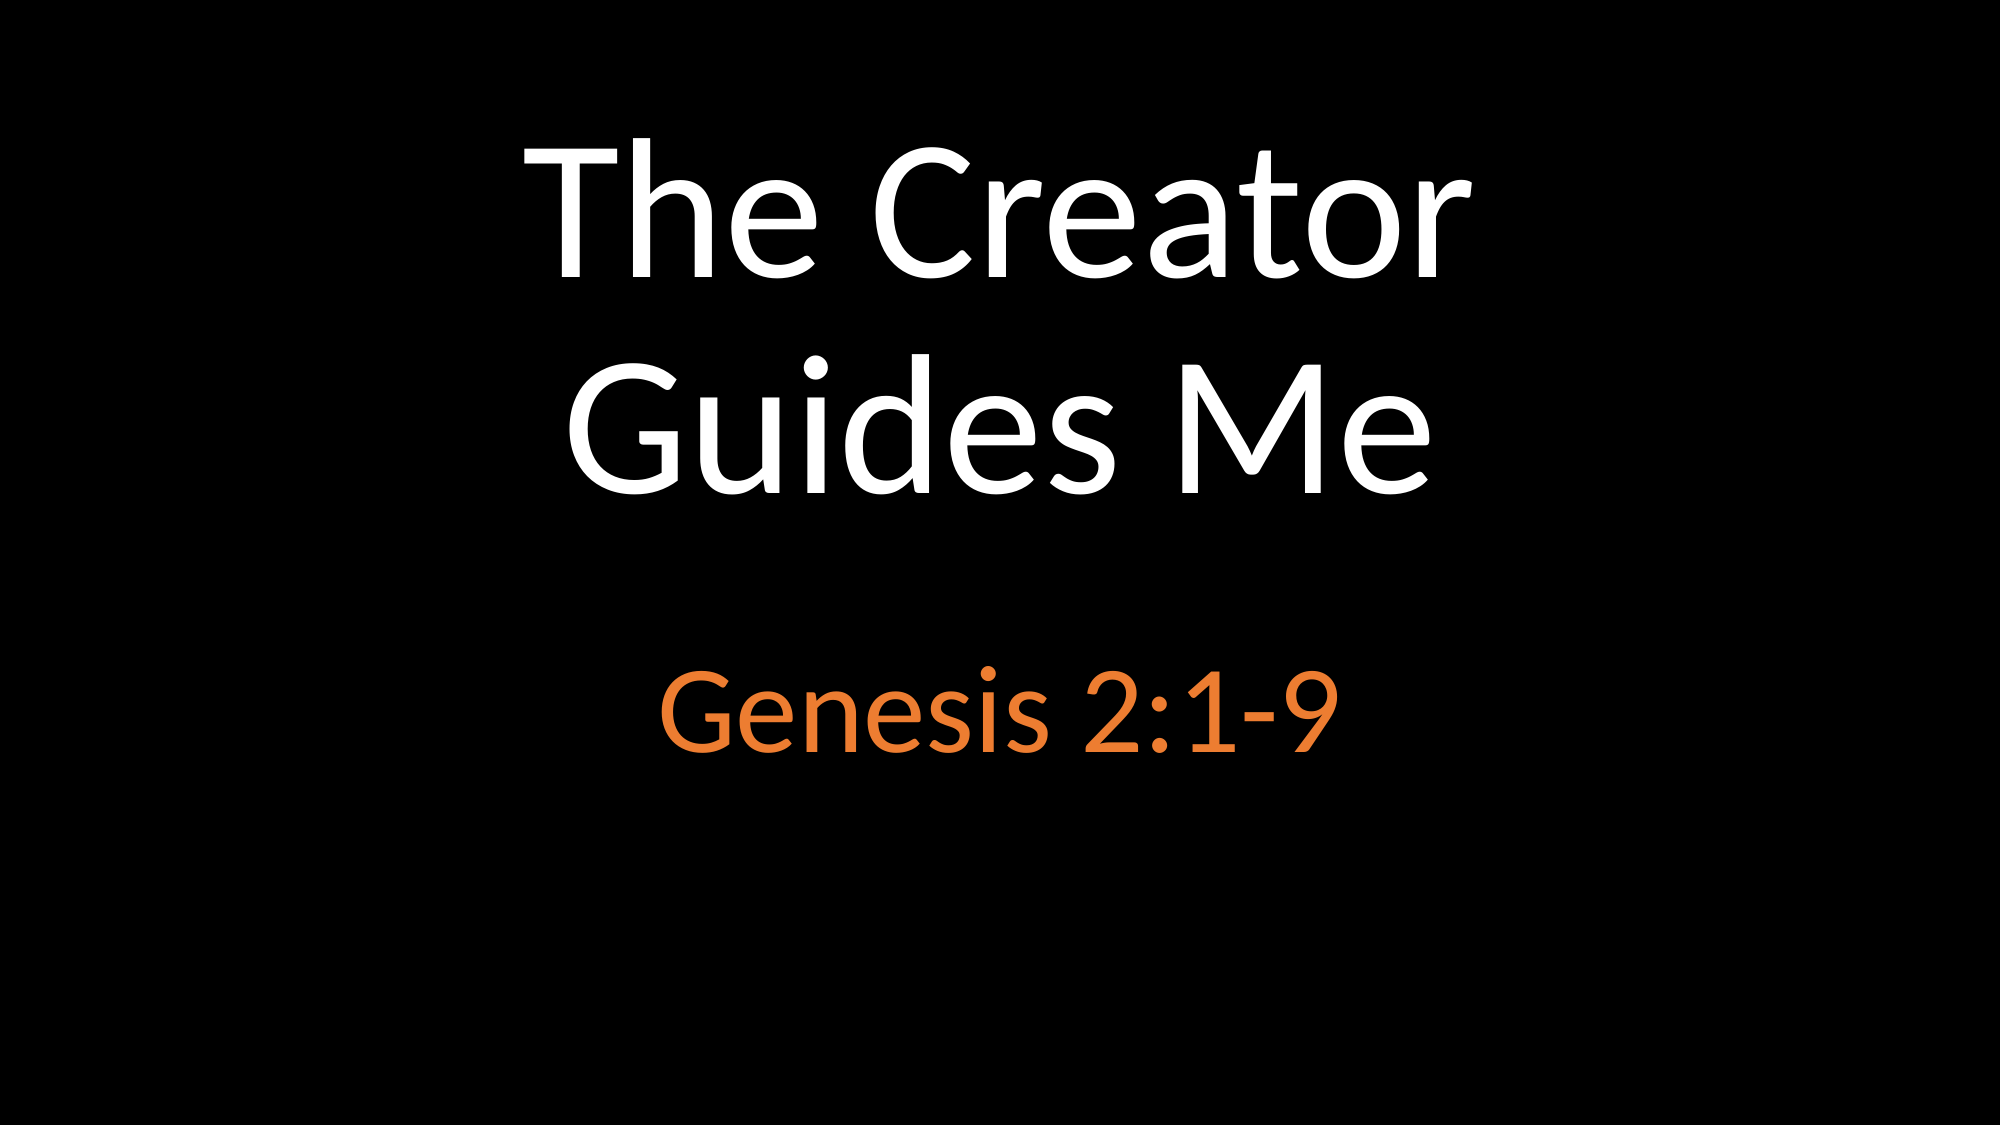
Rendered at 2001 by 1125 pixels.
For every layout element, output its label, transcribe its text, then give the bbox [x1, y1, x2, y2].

title The Creator Guides Me [249, 65, 1750, 575]
subtitle Genesis 2:1-9 [249, 575, 1750, 848]
